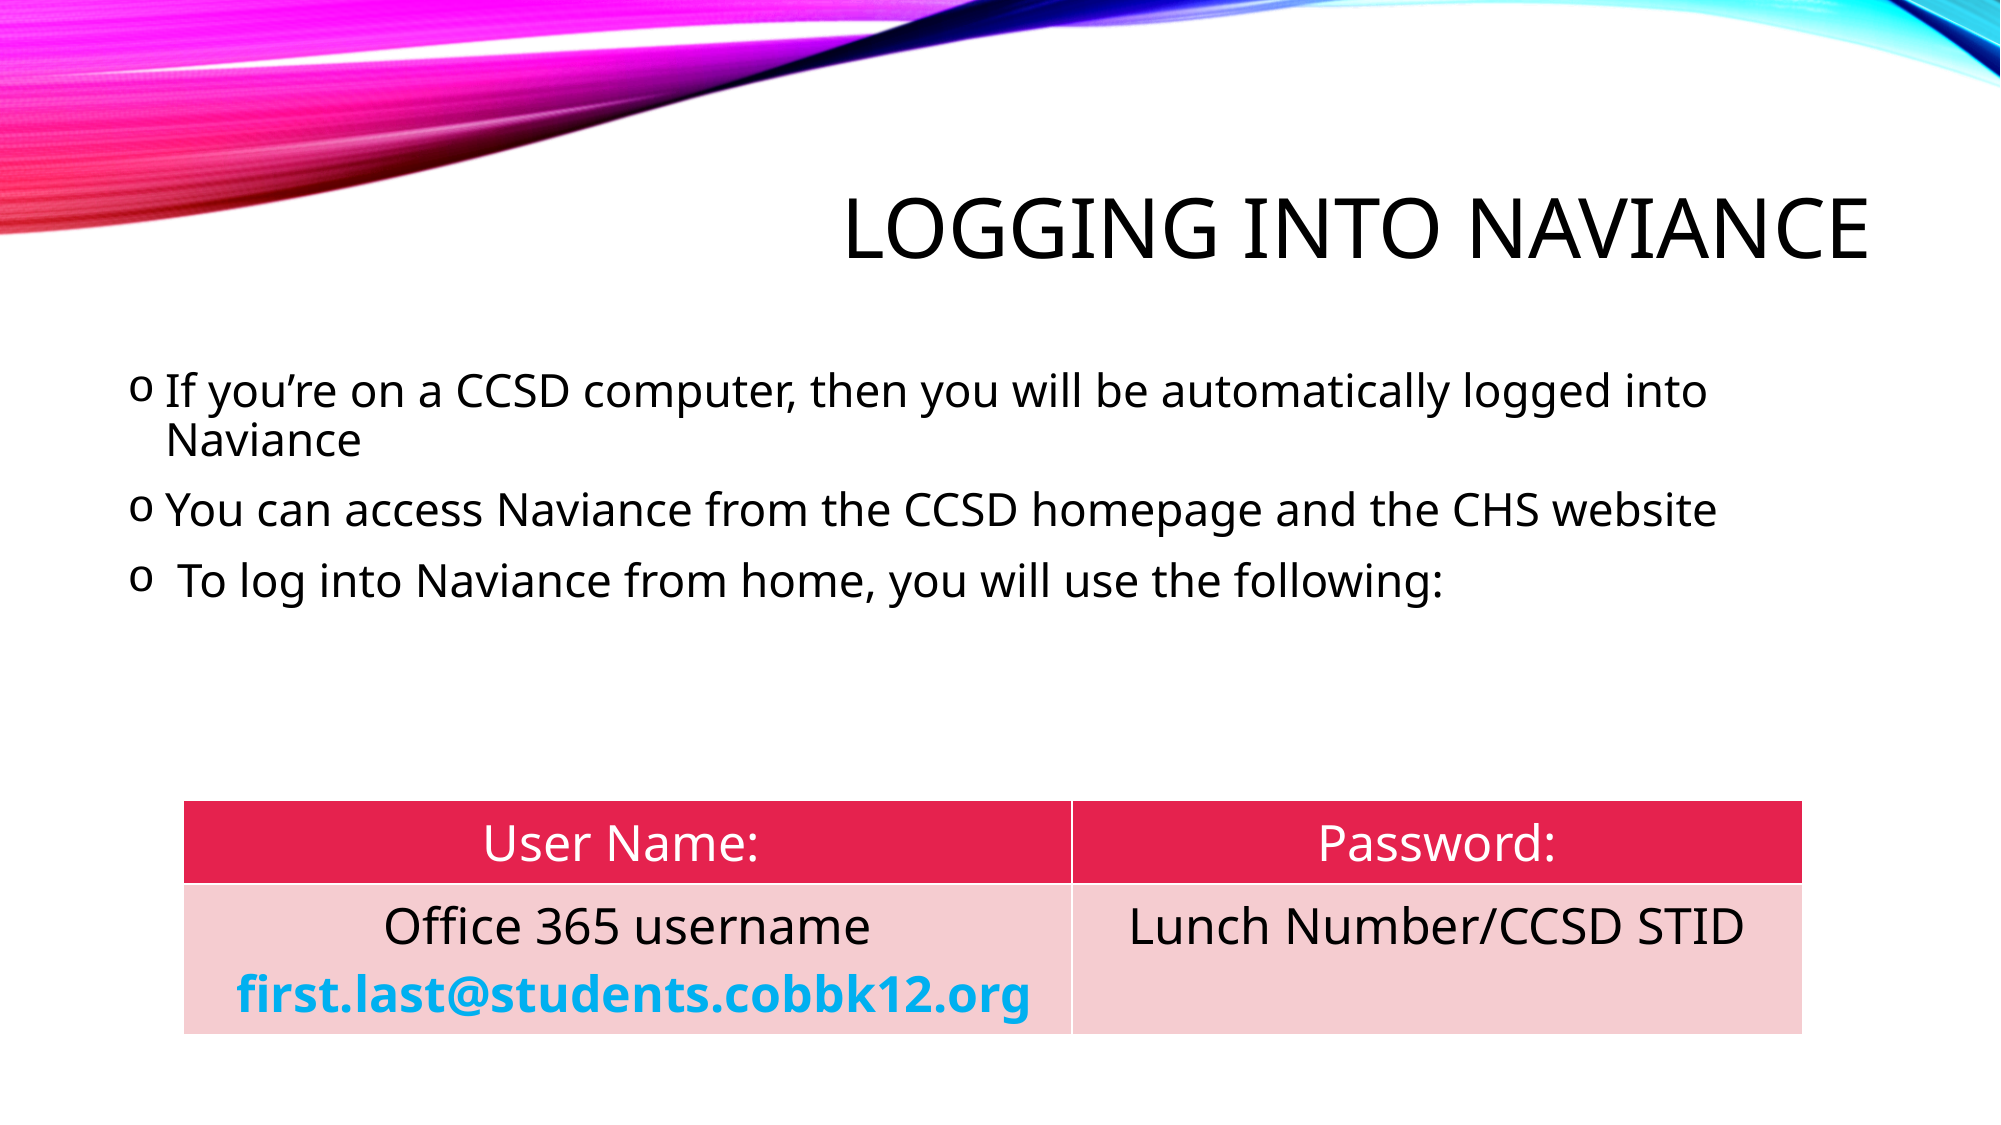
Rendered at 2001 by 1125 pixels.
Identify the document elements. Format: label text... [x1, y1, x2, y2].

title Logging into Naviance [474, 125, 1888, 338]
picture [1910, 0, 2000, 45]
table_cell Lunch Number/CCSD STID [1073, 885, 1802, 1034]
table_header Password: [1073, 801, 1802, 883]
table_cell Office 365 username first.last@students.cobbk12.org [184, 885, 1071, 1034]
table_header User Name: [184, 801, 1071, 883]
list If you’re on a CCSD computer, then you will be automatically logged into Naviance You can access Naviance from the CCSD homepage and the CHS website To log into Naviance from home, you will use the following: [112, 360, 1888, 1021]
picture [1890, 0, 2000, 75]
picture [0, 0, 2000, 237]
